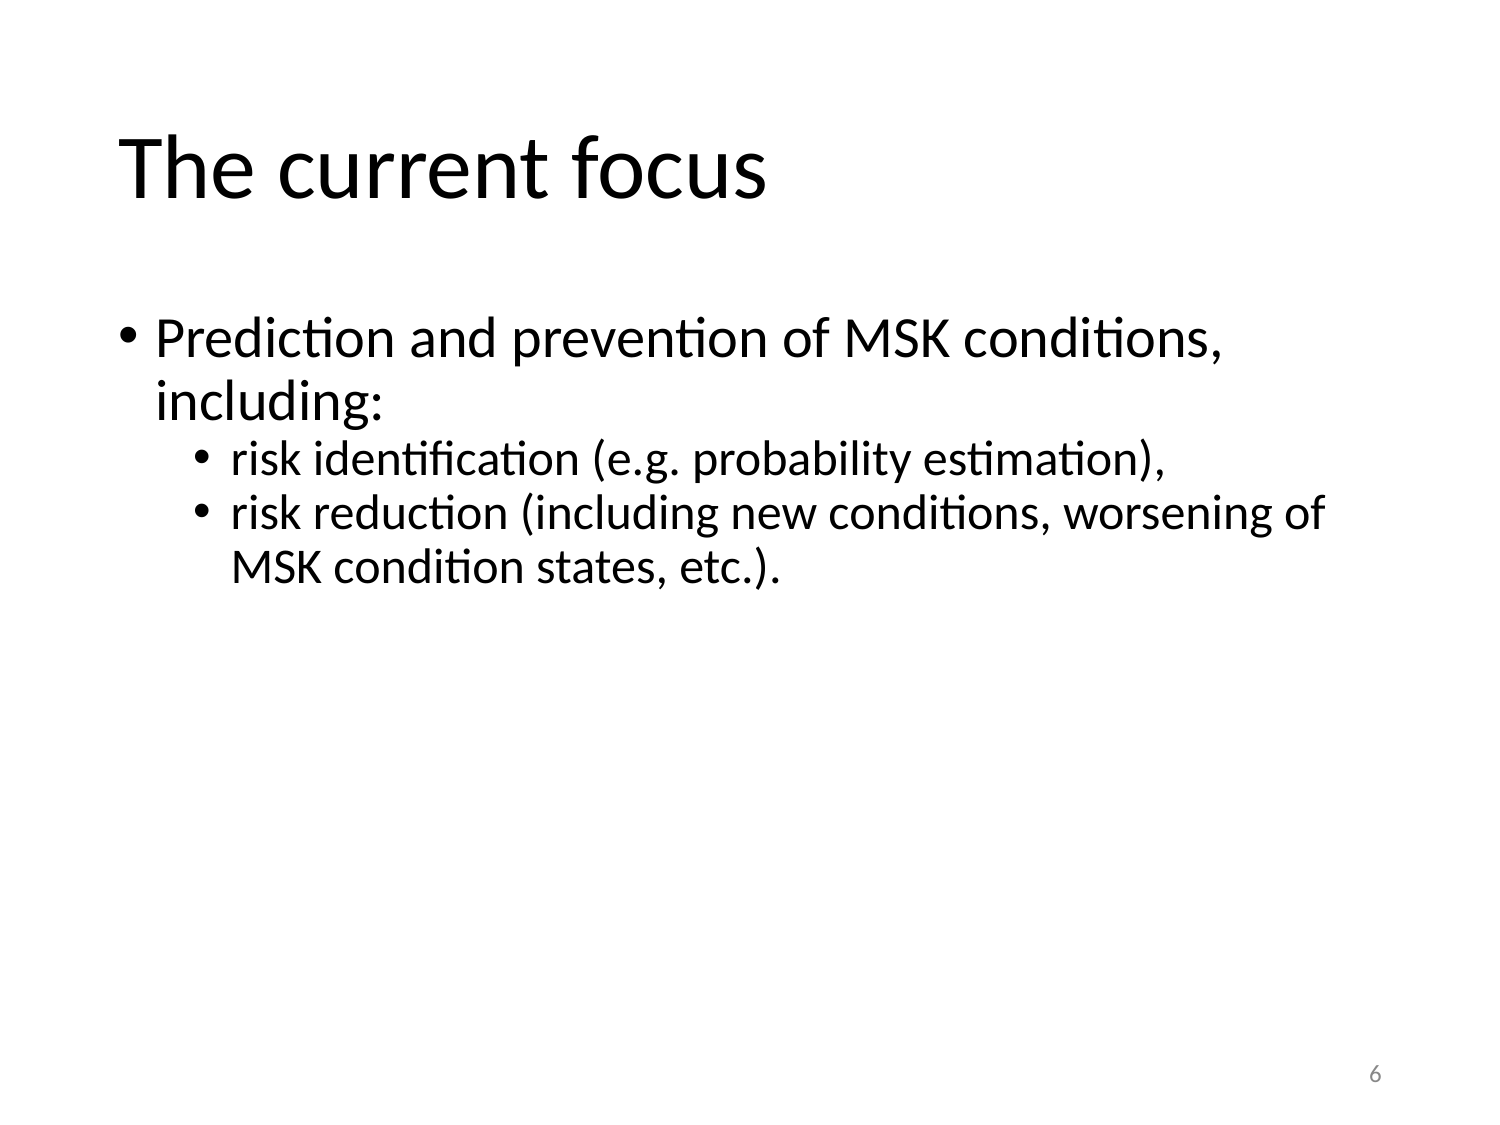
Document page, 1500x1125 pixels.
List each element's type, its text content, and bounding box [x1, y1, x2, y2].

list Prediction and prevention of MSK conditions, including: risk identification (e.g. probability estimation), risk reduction (including new conditions, worsening of MSK condition states, etc.). [103, 299, 1397, 1066]
slide_number 6 [1059, 1042, 1397, 1103]
title The current focus [103, 59, 1474, 278]
